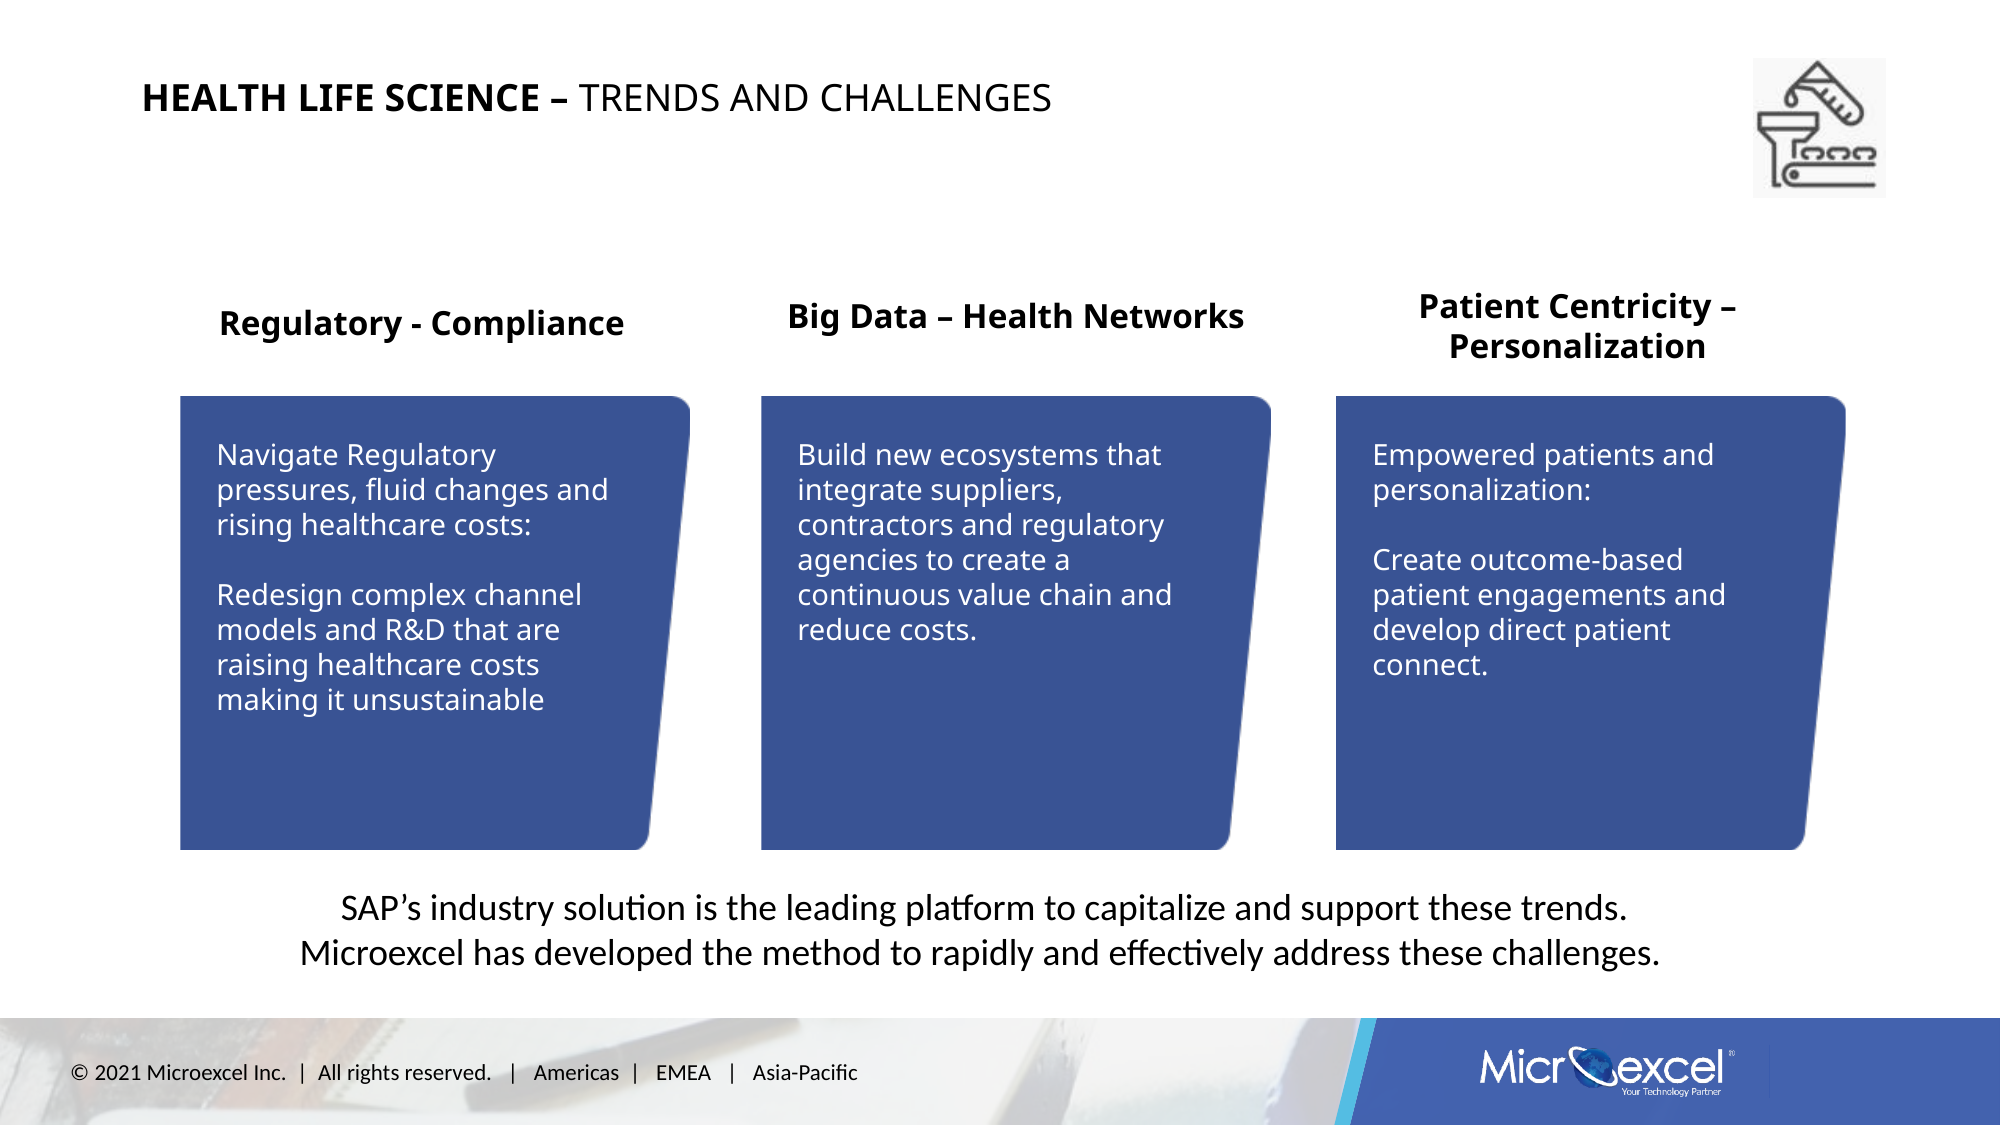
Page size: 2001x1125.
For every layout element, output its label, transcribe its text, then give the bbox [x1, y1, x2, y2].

text_box Patient Centricity –Personalization [1336, 278, 1820, 373]
text_box Big Data – Health Networks [761, 287, 1271, 343]
picture [1480, 1046, 1735, 1097]
text_box Regulatory - Compliance [180, 295, 664, 350]
text_box SAP’s industry solution is the leading platform to capitalize and support these trends. Microexcel has developed the method to rapidly and effectively address these challenges. [263, 875, 1708, 980]
picture [1336, 396, 1846, 850]
picture [761, 396, 1271, 850]
text_box Health Life Science – Trends and Challenges [126, 71, 1068, 127]
picture [180, 396, 690, 850]
picture [1753, 58, 1886, 198]
